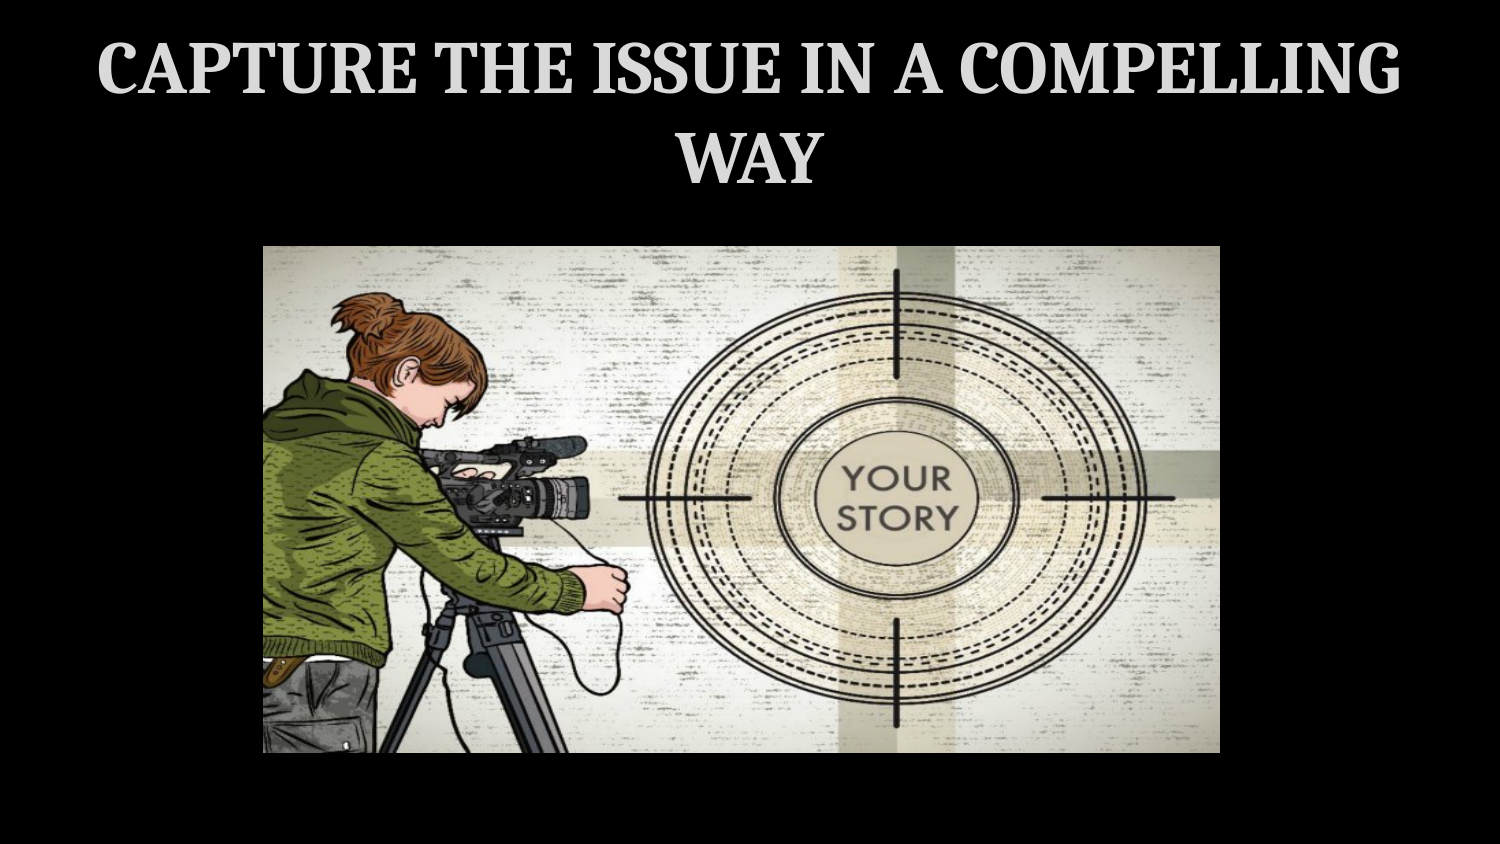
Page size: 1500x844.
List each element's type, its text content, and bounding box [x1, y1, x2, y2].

title CAPTURE THE ISSUE IN A COMPELLING WAY [75, 72, 1425, 214]
picture [263, 246, 1220, 754]
